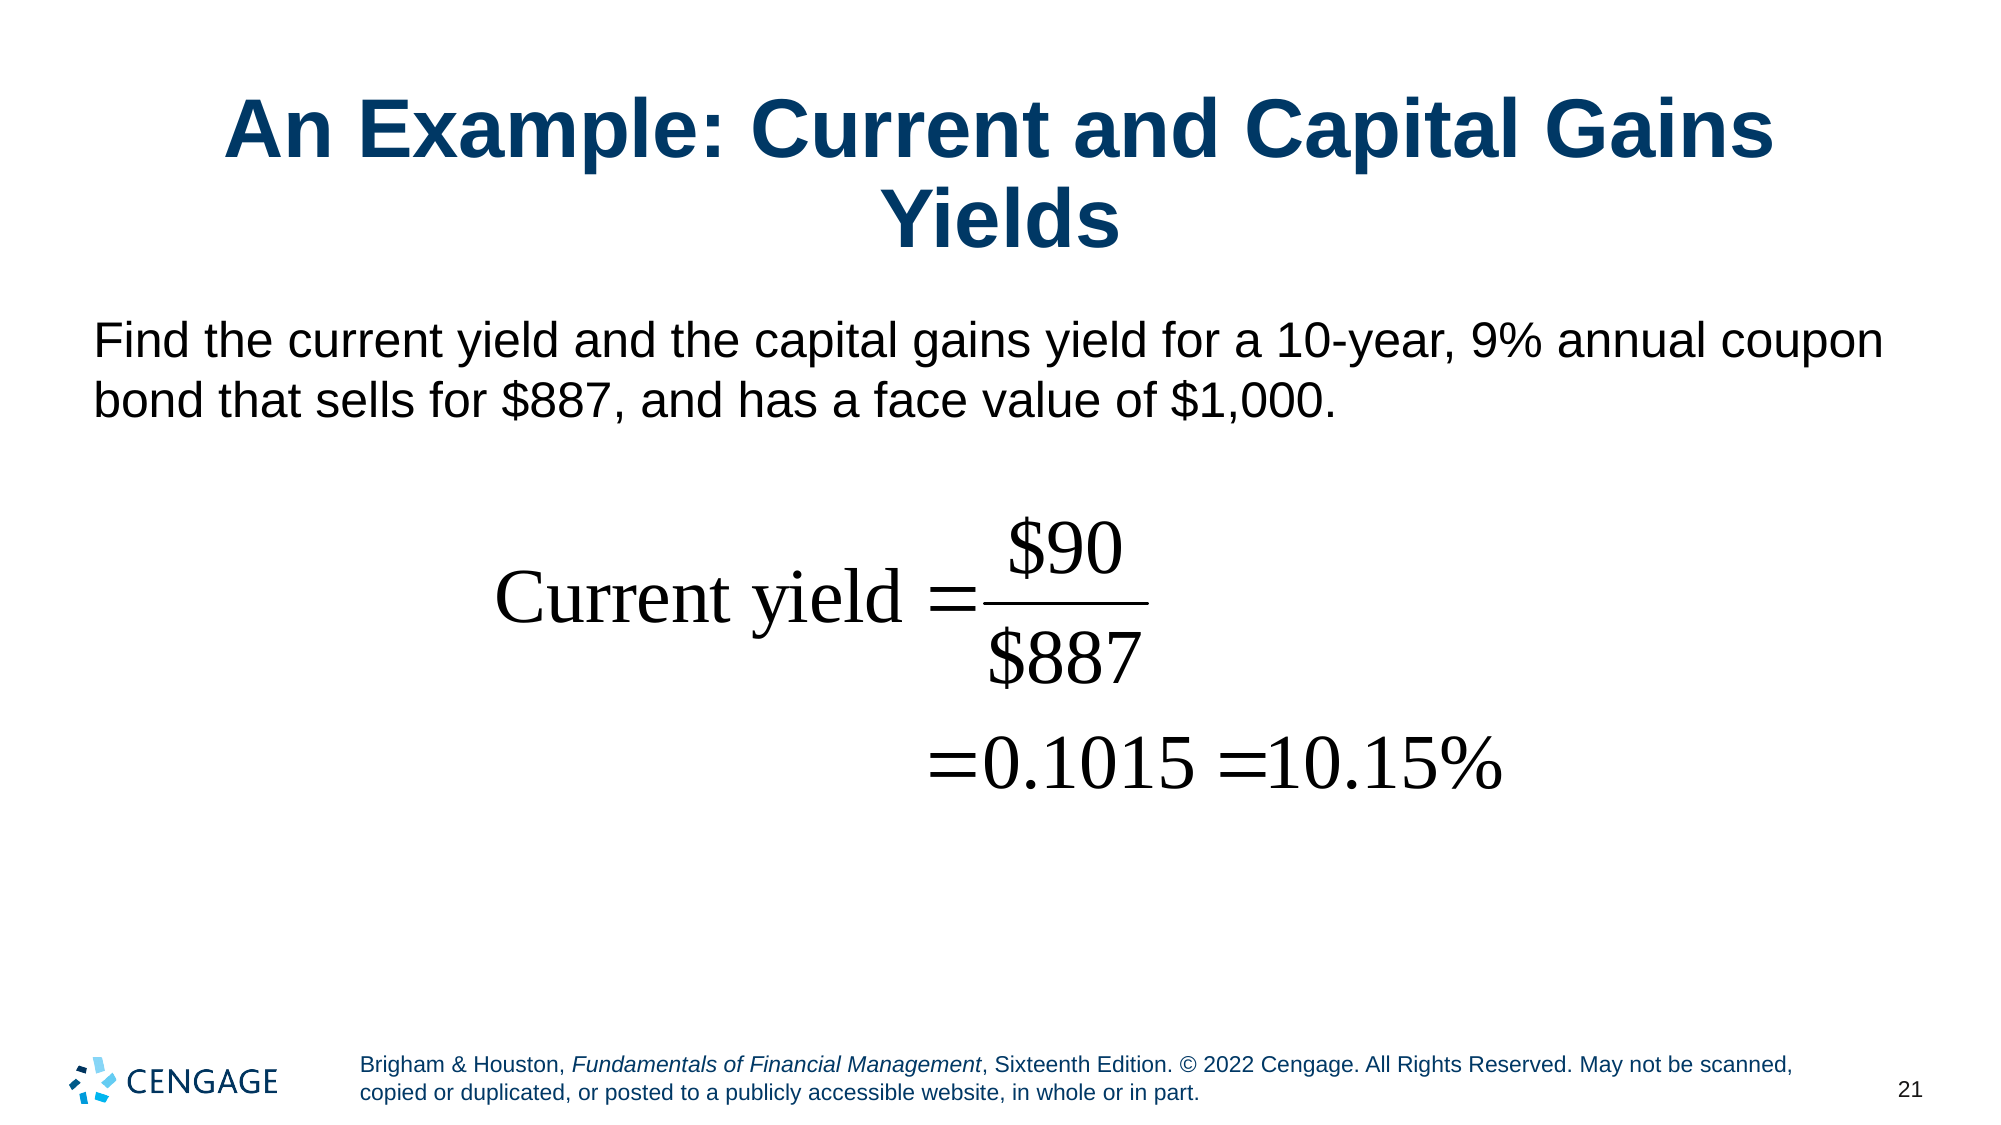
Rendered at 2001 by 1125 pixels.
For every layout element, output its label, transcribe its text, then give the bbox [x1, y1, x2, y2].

title An Example: Current and Capital Gains Yields [78, 77, 1923, 278]
list Find the current yield and the capital gains yield for a 10-year, 9% annual coupon bond that sells for $887, and has a face value of $1,000. [78, 299, 1923, 500]
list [490, 505, 1510, 798]
picture [69, 1057, 277, 1104]
